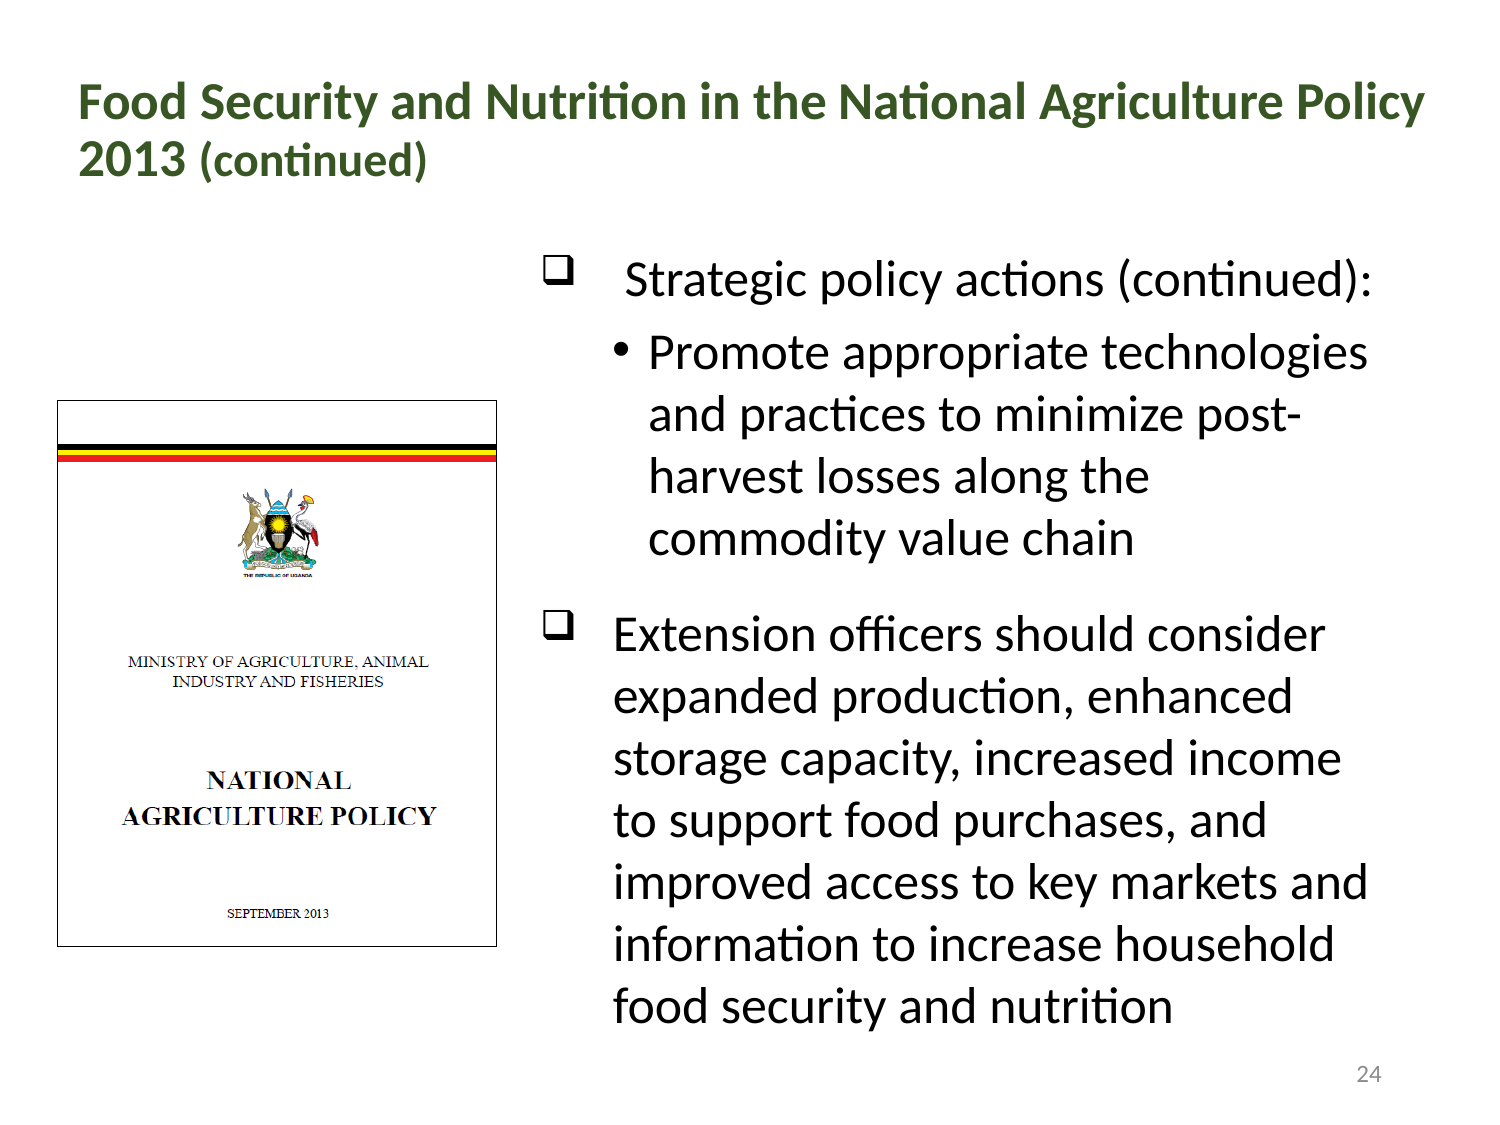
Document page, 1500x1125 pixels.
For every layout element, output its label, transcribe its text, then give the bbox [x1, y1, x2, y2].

slide_number 24 [1059, 1042, 1397, 1103]
picture [57, 400, 497, 947]
title Food Security and Nutrition in the National Agriculture Policy 2013 (continued) [63, 64, 1444, 197]
list Strategic policy actions (continued): Promote appropriate technologies and practices to minimize post-harvest losses along the commodity value chain Extension officers should consider expanded production, enhanced storage capacity, increased income to support food purchases, and improved access to key markets and information to increase household food security and nutrition [525, 236, 1397, 1073]
